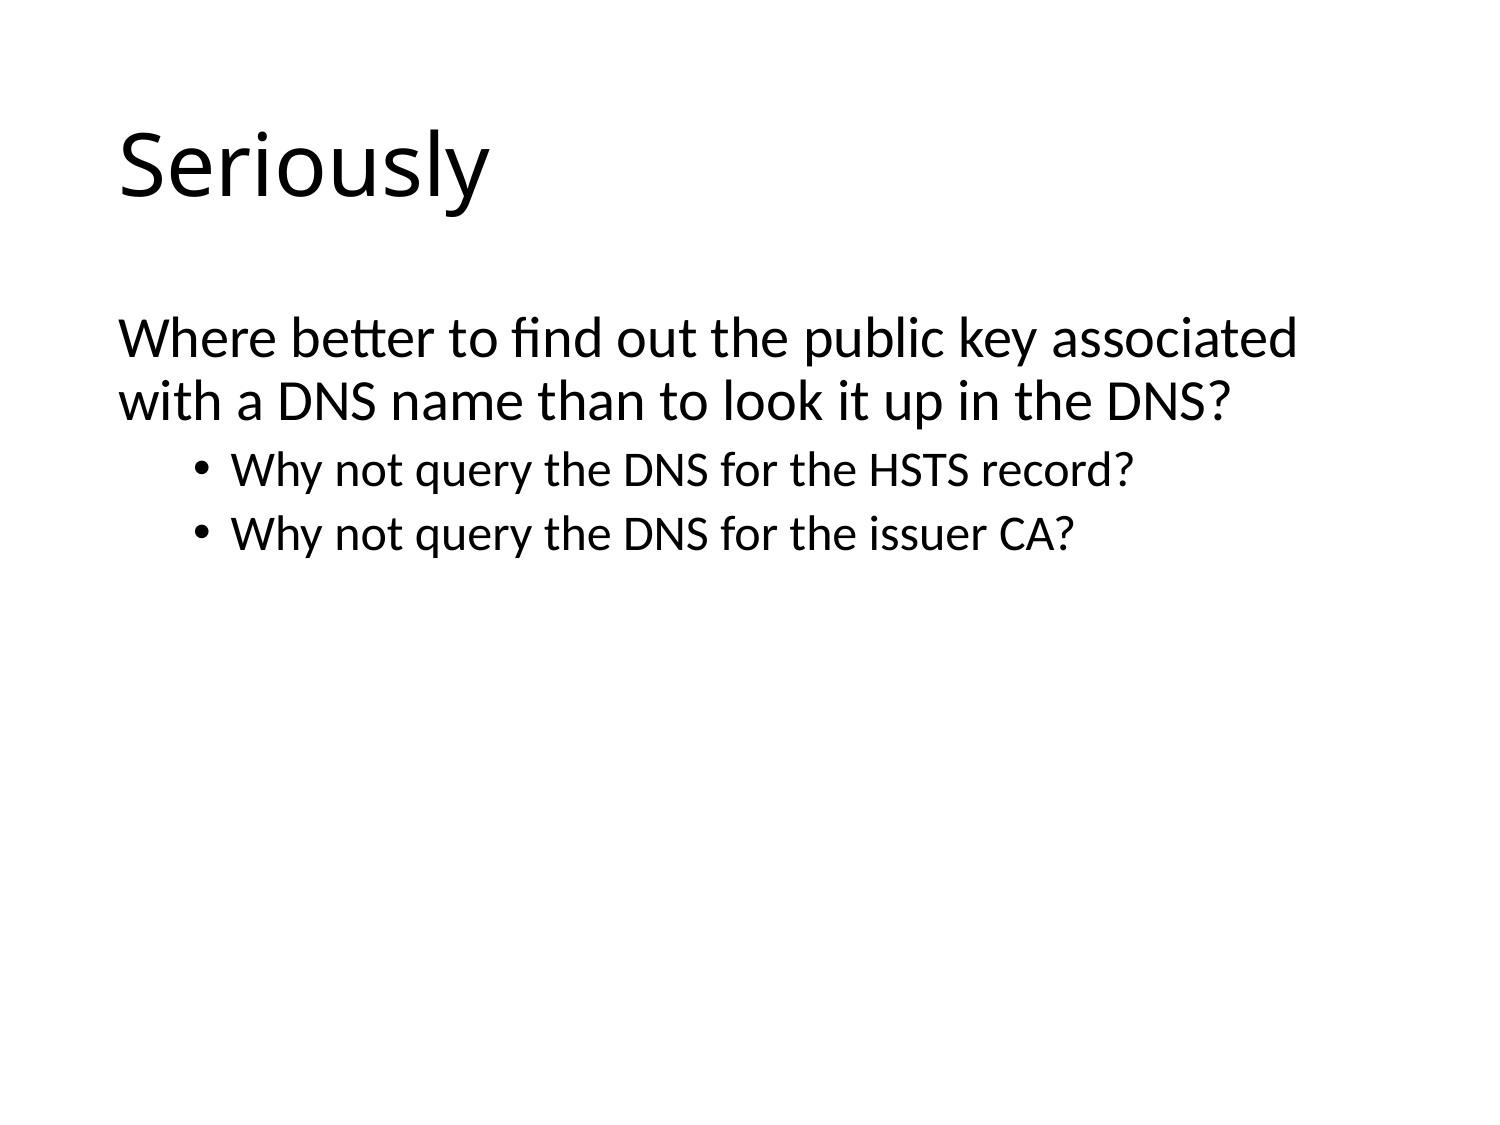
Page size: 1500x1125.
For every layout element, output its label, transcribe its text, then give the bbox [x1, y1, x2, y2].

list Where better to find out the public key associated with a DNS name than to look it up in the DNS? Why not query the DNS for the HSTS record? Why not query the DNS for the issuer CA? [103, 299, 1397, 1014]
title Seriously [103, 59, 1397, 278]
